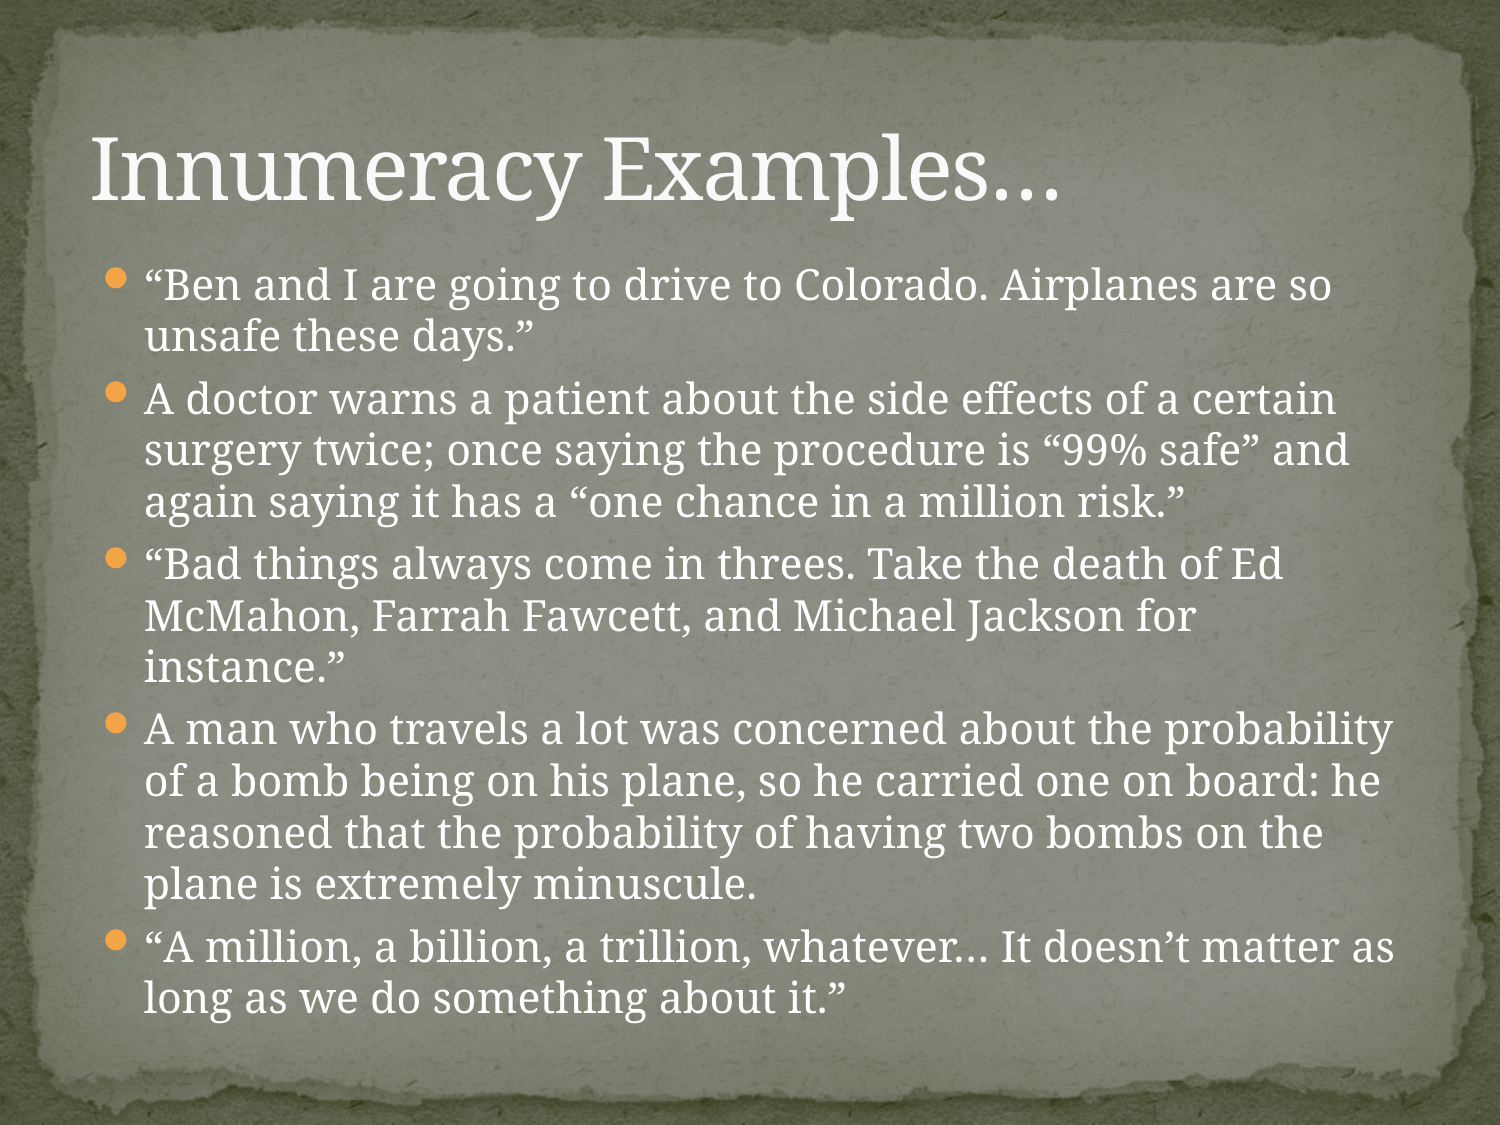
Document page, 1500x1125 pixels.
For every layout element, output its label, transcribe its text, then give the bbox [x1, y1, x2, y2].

title Innumeracy Examples… [74, 24, 1425, 225]
list “Ben and I are going to drive to Colorado. Airplanes are so unsafe these days.” A doctor warns a patient about the side effects of a certain surgery twice; once saying the procedure is “99% safe” and again saying it has a “one chance in a million risk.” “Bad things always come in threes. Take the death of Ed McMahon, Farrah Fawcett, and Michael Jackson for instance.” A man who travels a lot was concerned about the probability of a bomb being on his plane, so he carried one on board: he reasoned that the probability of having two bombs on the plane is extremely minuscule. “A million, a billion, a trillion, whatever… It doesn’t matter as long as we do something about it.” [87, 249, 1413, 1038]
